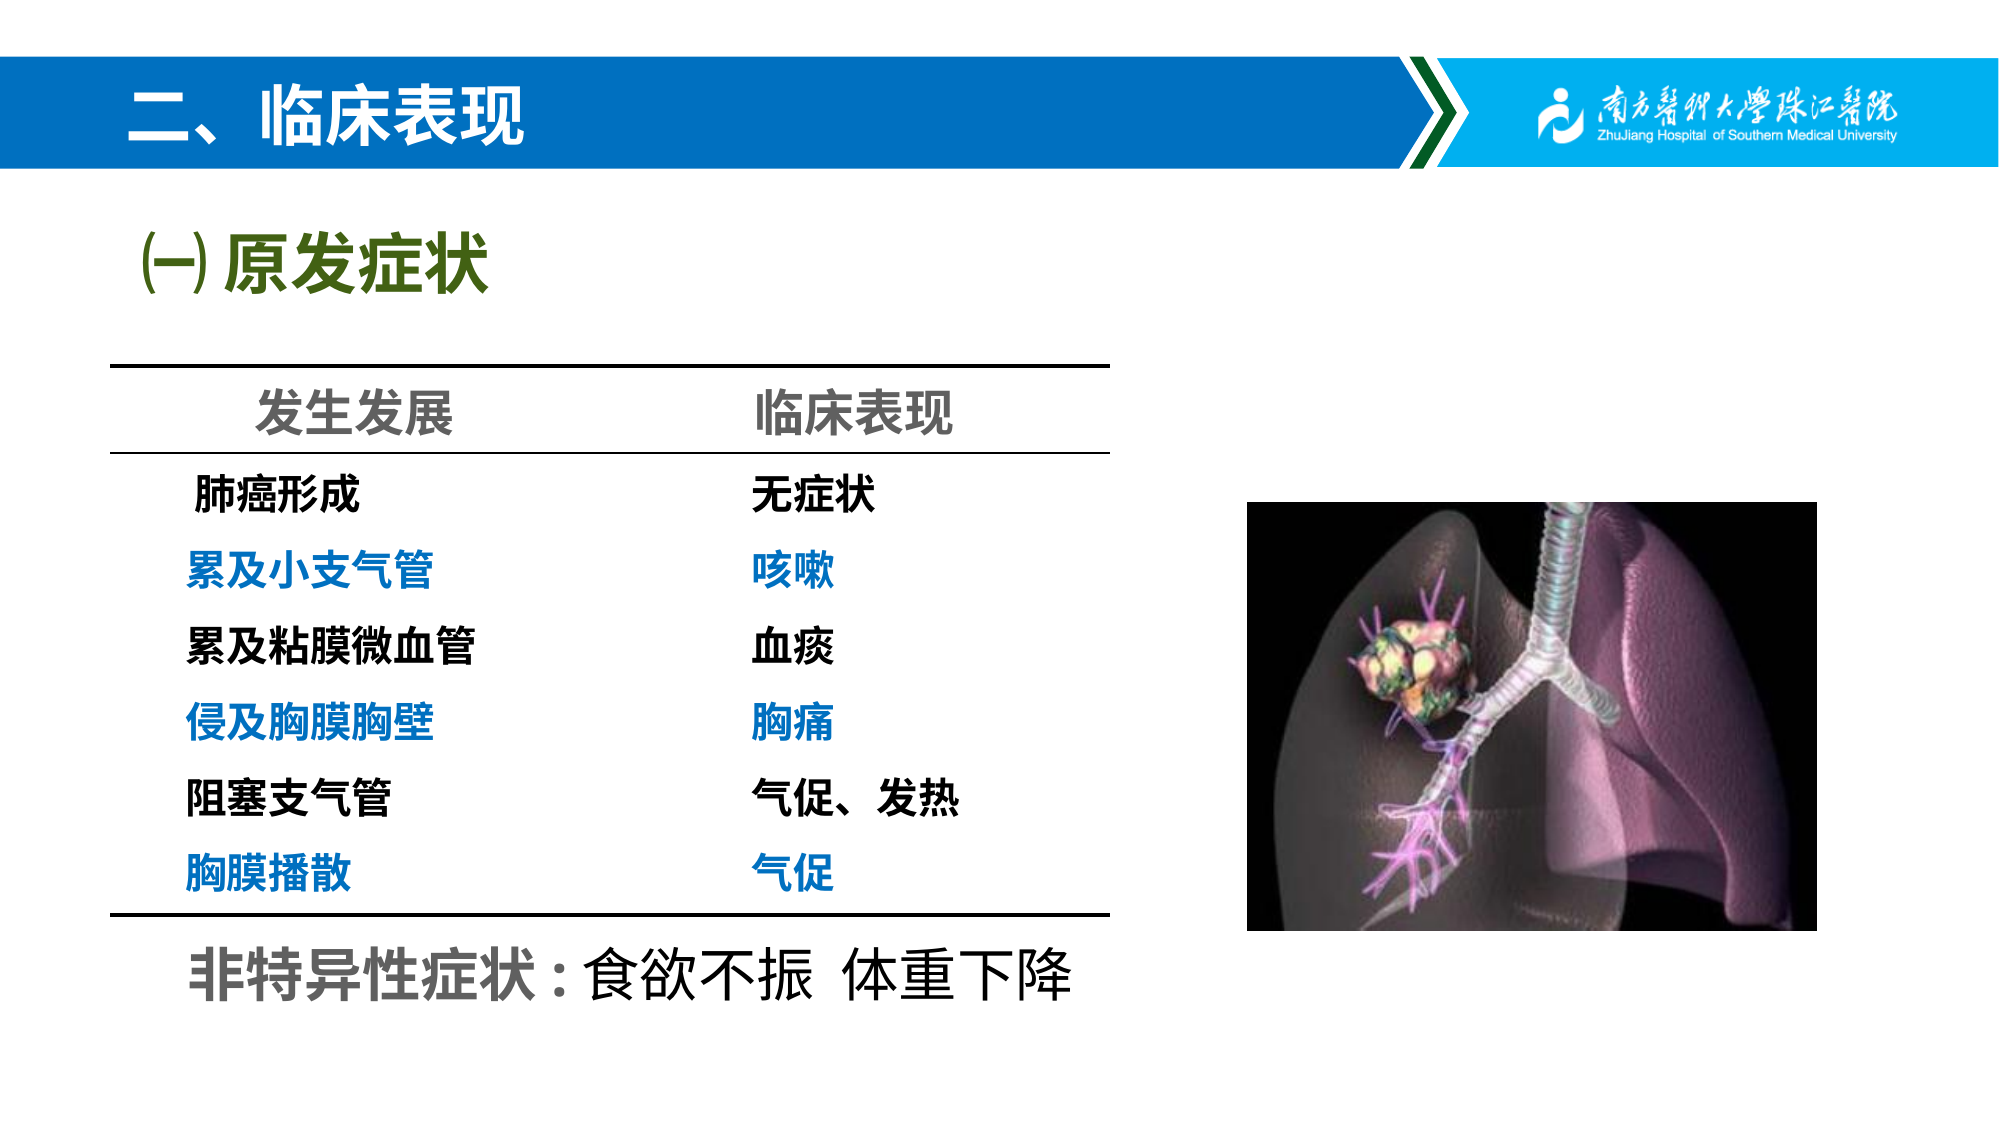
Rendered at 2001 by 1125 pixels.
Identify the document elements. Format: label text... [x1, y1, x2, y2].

table_cell 累及粘膜微血管 [110, 605, 610, 682]
list ㈠ 原发症状 [126, 190, 793, 316]
text_box 非特异性症状:食欲不振 体重下降 [172, 930, 1186, 1056]
table_cell 气促 [610, 833, 1110, 913]
table_header 临床表现 [610, 368, 1110, 452]
table_cell 无症状 [610, 454, 1110, 529]
table_header 发生发展 [110, 368, 610, 452]
table_cell 胸膜播散 [110, 833, 610, 913]
title 二、临床表现 [110, 69, 1356, 169]
table_cell 咳嗽 [610, 529, 1110, 605]
table_cell 血痰 [610, 605, 1110, 682]
table_cell 阻塞支气管 [110, 757, 610, 833]
table_cell 侵及胸膜胸壁 [110, 682, 610, 757]
table_cell 胸痛 [610, 682, 1110, 757]
table_cell 累及小支气管 [110, 529, 610, 605]
table_cell 肺癌形成 [110, 454, 610, 529]
table_cell 气促、发热 [610, 757, 1110, 833]
picture [1247, 502, 1817, 931]
